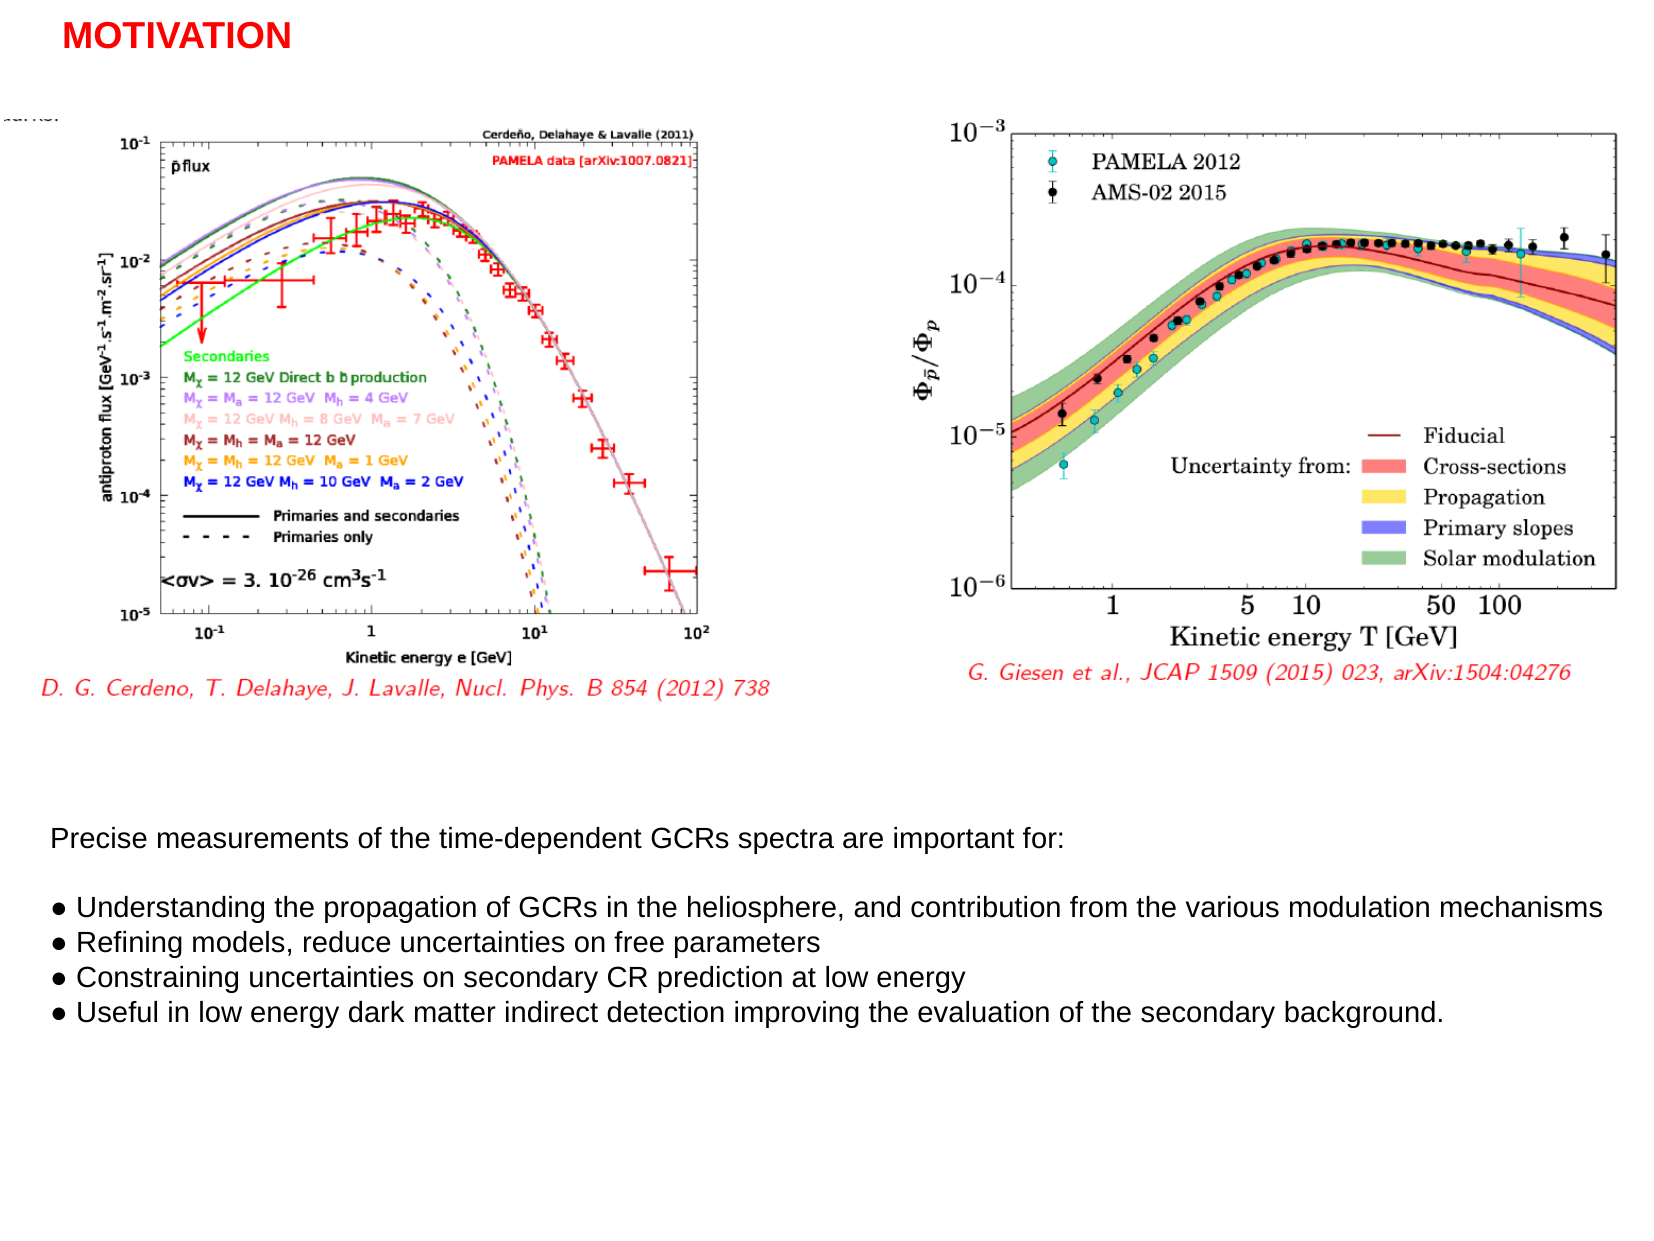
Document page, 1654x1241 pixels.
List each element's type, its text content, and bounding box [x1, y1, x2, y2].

picture [4, 119, 1642, 704]
text_box Precise measurements of the time-dependent GCRs spectra are important for: ● Understanding the propagation of GCRs in the heliosphere, and contribution from the various modulation mechanisms ● Refining models, reduce uncertainties on free parameters ● Constraining uncertainties on secondary CR prediction at low energy ● Useful in low energy dark matter indirect detection improving the evaluation of the secondary background. [35, 811, 1642, 1073]
text_box MOTIVATION [47, 3, 920, 117]
